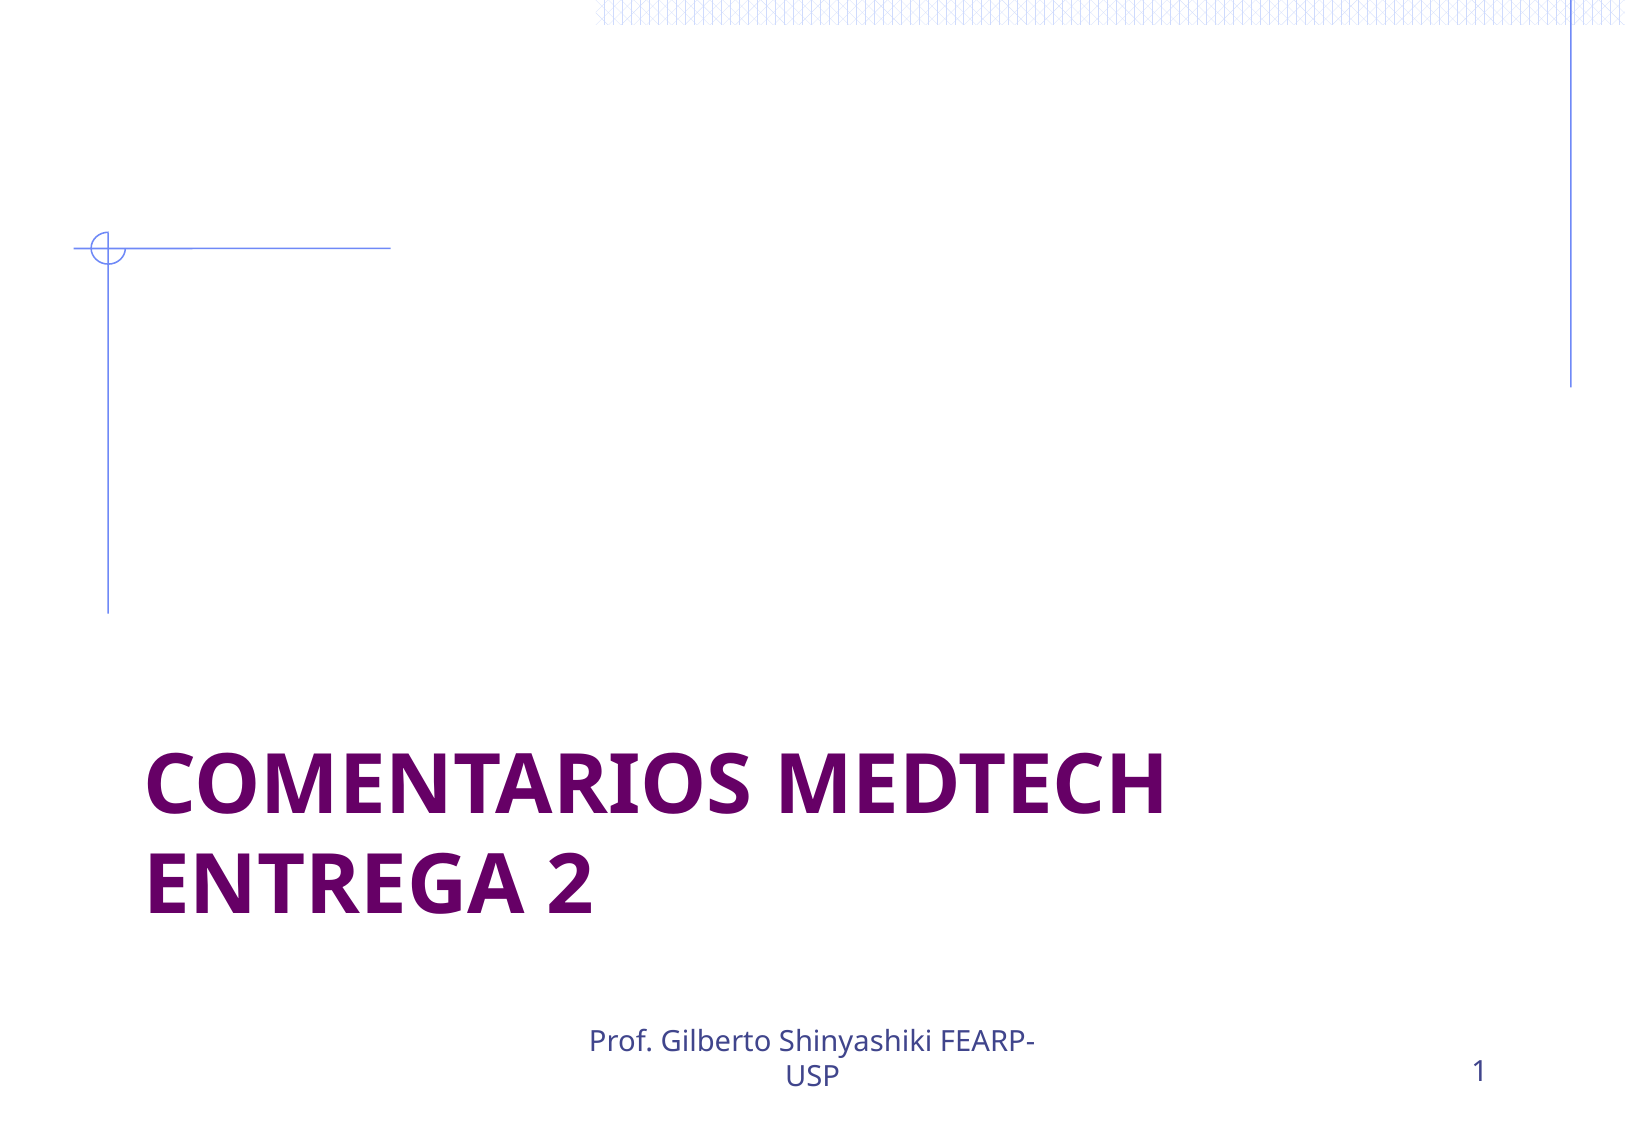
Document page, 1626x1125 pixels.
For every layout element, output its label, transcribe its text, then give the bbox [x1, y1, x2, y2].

footer Prof. Gilberto Shinyashiki FEARP-USP [554, 1024, 1071, 1101]
title Comentarios Medtech entrega 2 [128, 722, 1510, 947]
slide_number 1 [1164, 1024, 1504, 1101]
